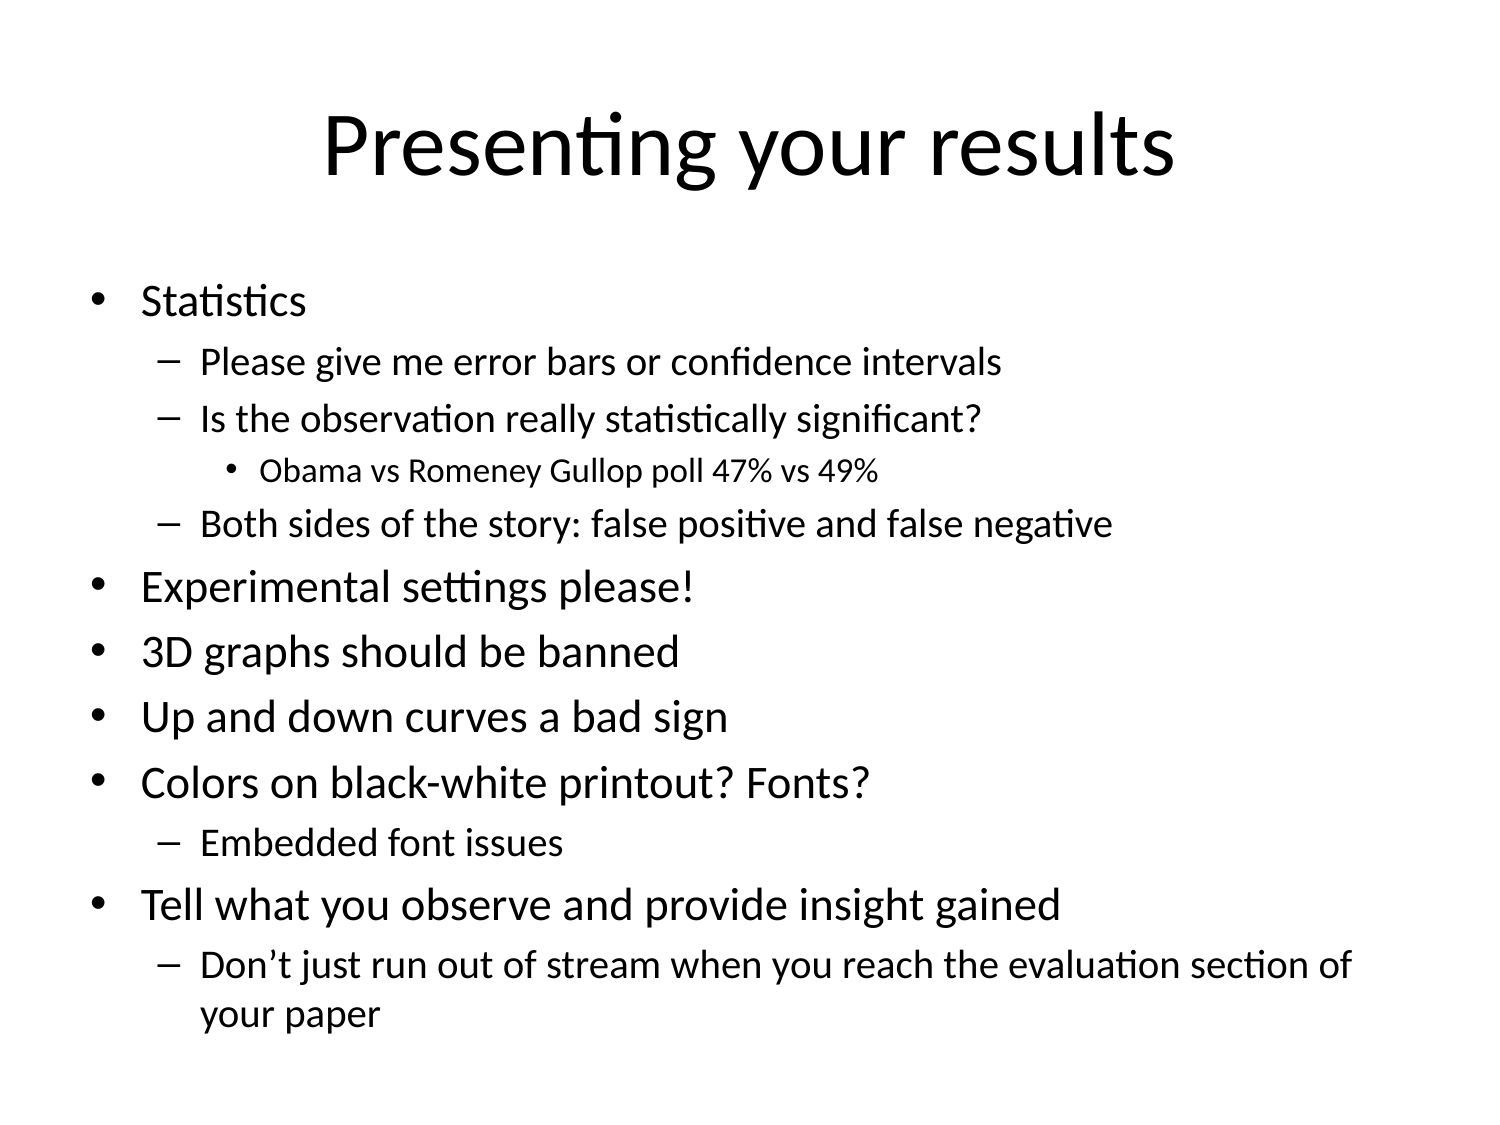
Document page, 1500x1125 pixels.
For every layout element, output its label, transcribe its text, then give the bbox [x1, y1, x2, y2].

title Presenting your results [75, 45, 1425, 233]
list Statistics Please give me error bars or confidence intervals Is the observation really statistically significant? Obama vs Romeney Gullop poll 47% vs 49% Both sides of the story: false positive and false negative Experimental settings please! 3D graphs should be banned Up and down curves a bad sign Colors on black-white printout? Fonts? Embedded font issues Tell what you observe and provide insight gained Don’t just run out of stream when you reach the evaluation section of your paper [75, 262, 1450, 1050]
